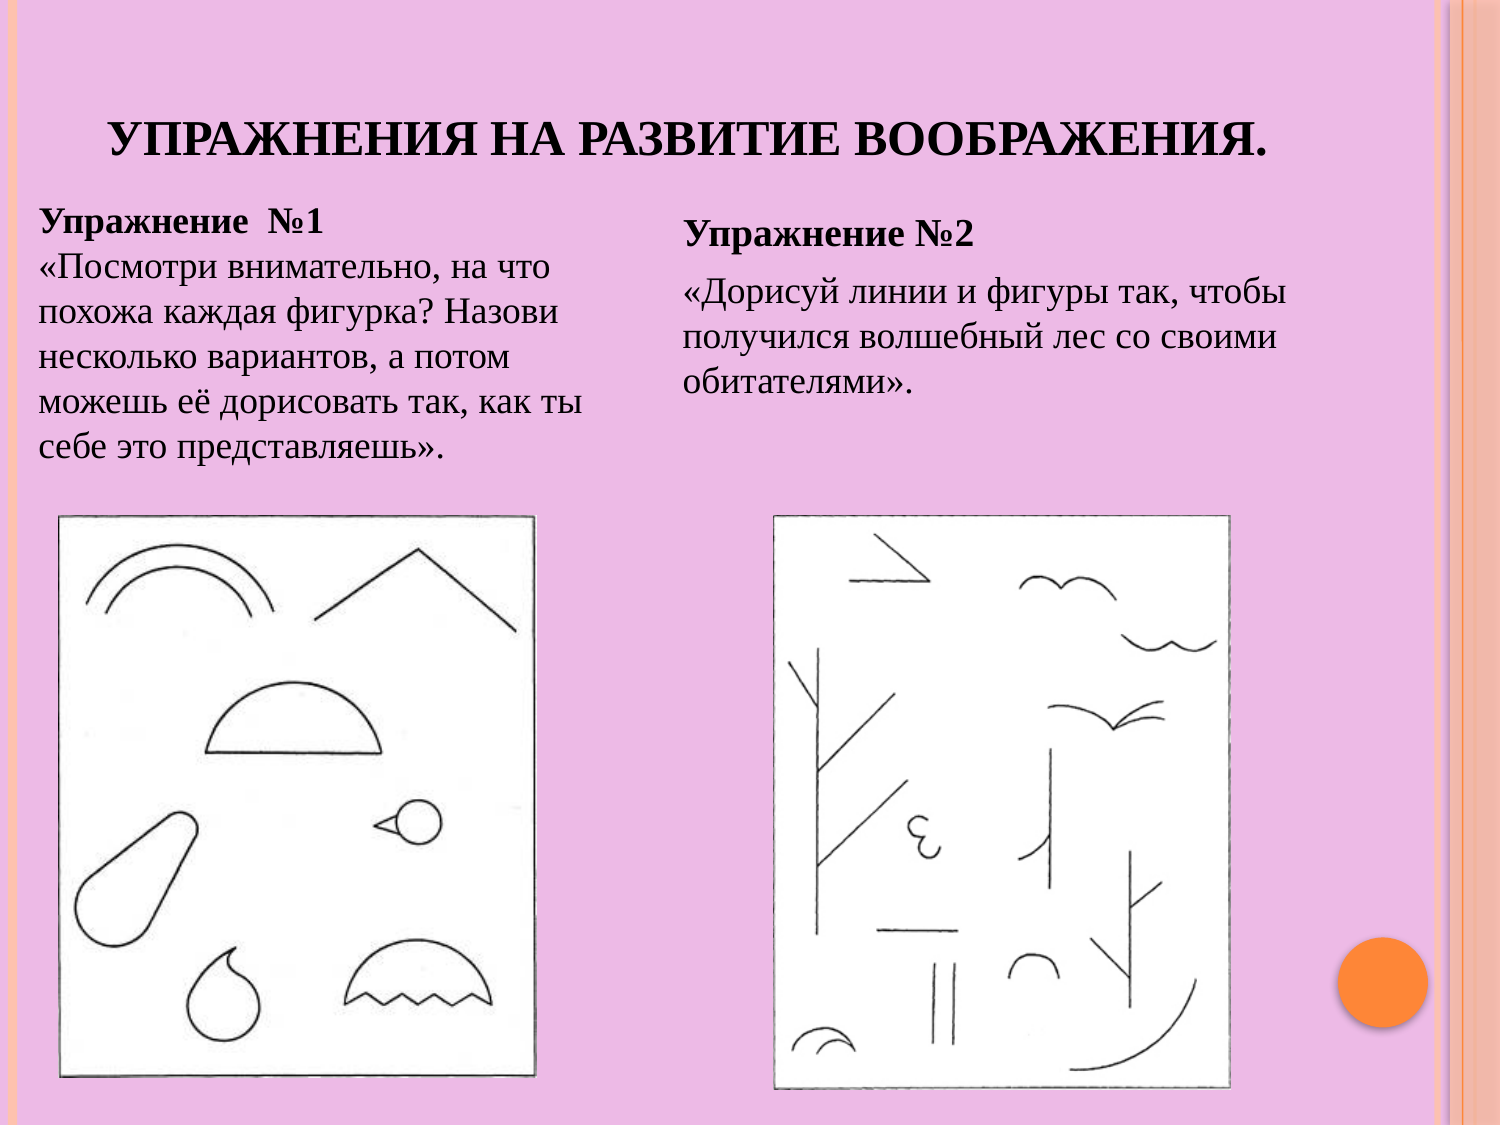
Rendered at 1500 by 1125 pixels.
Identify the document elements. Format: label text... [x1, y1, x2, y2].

title Упражнения на развитие воображения. [75, 45, 1300, 233]
picture [772, 515, 1231, 1091]
list Упражнение №2 «Дорисуй линии и фигуры так, чтобы получился волшебный лес со своими обитателями». [667, 199, 1362, 422]
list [57, 515, 538, 1079]
text_box Упражнение №1 «Посмотри внимательно, на что похожа каждая фигурка? Назови несколько вариантов, а потом можешь её дорисовать так, как ты себе это представляешь». [23, 188, 621, 474]
